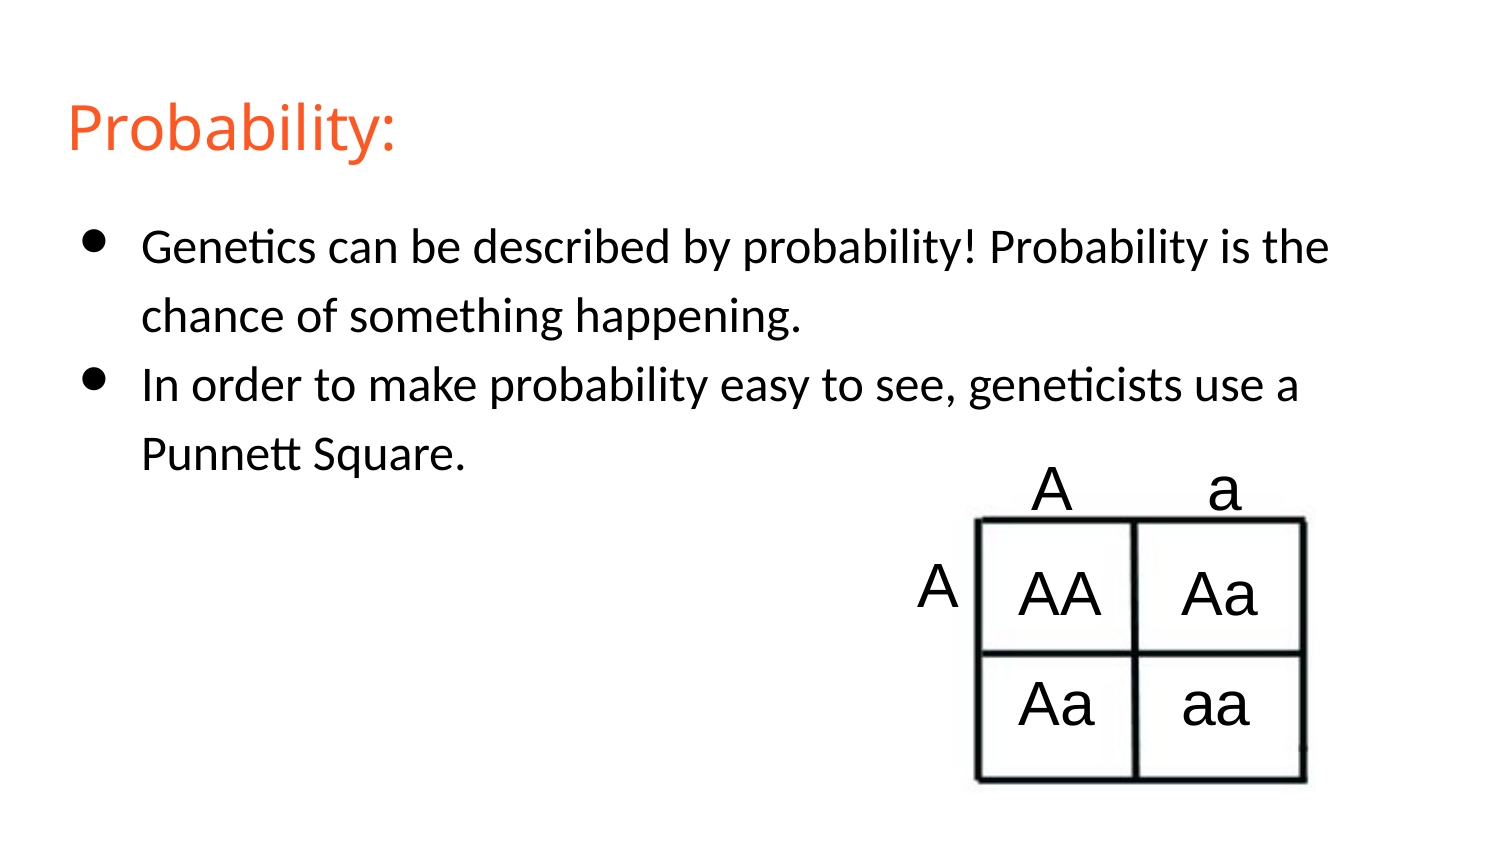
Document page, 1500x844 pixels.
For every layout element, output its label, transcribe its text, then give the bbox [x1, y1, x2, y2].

list Genetics can be described by probability! Probability is the chance of something happening. In order to make probability easy to see, geneticists use a Punnett Square. [51, 189, 1449, 750]
title Probability: [51, 72, 1449, 167]
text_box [902, 432, 1335, 807]
